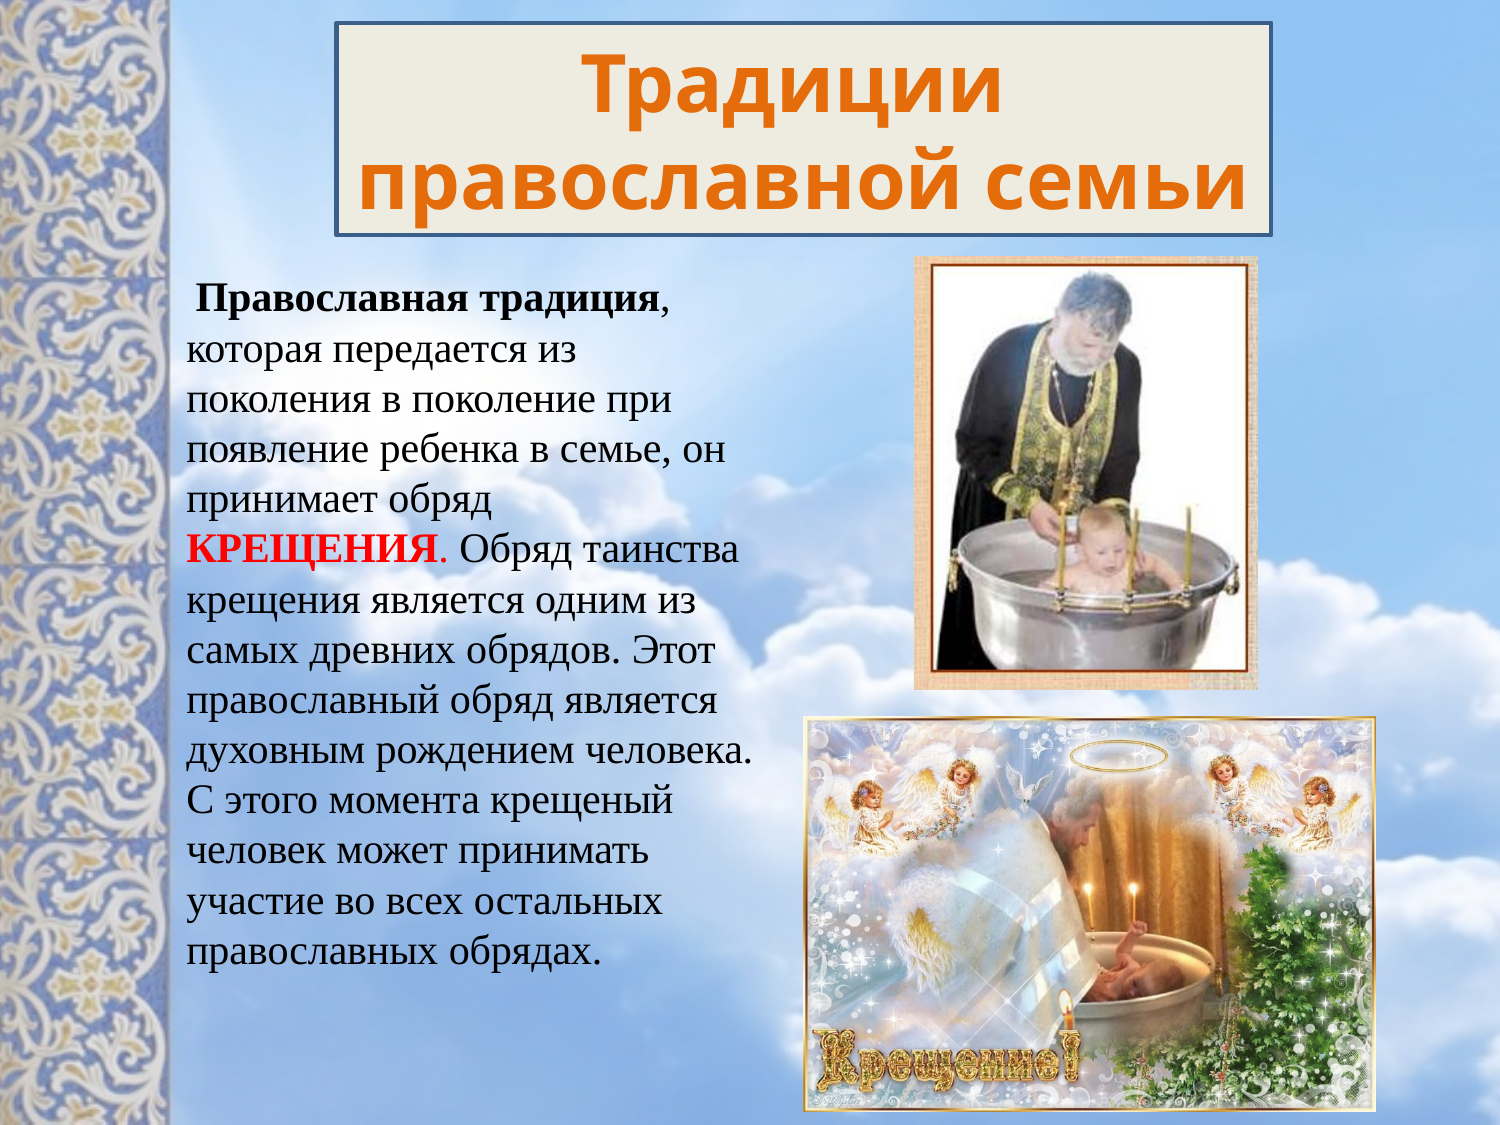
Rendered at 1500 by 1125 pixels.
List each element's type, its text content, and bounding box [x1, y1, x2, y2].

list Православная традиция, которая передается из поколения в поколение при появление ребенка в семье, он принимает обряд КРЕЩЕНИЯ. Обряд таинства крещения является одним из самых древних обрядов. Этот православный обряд является духовным рождением человека. С этого момента крещеный человек может принимать участие во всех остальных православных обрядах. [171, 262, 775, 1005]
title Традиции православной семьи [334, 21, 1273, 237]
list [913, 256, 1259, 690]
picture [803, 716, 1376, 1113]
